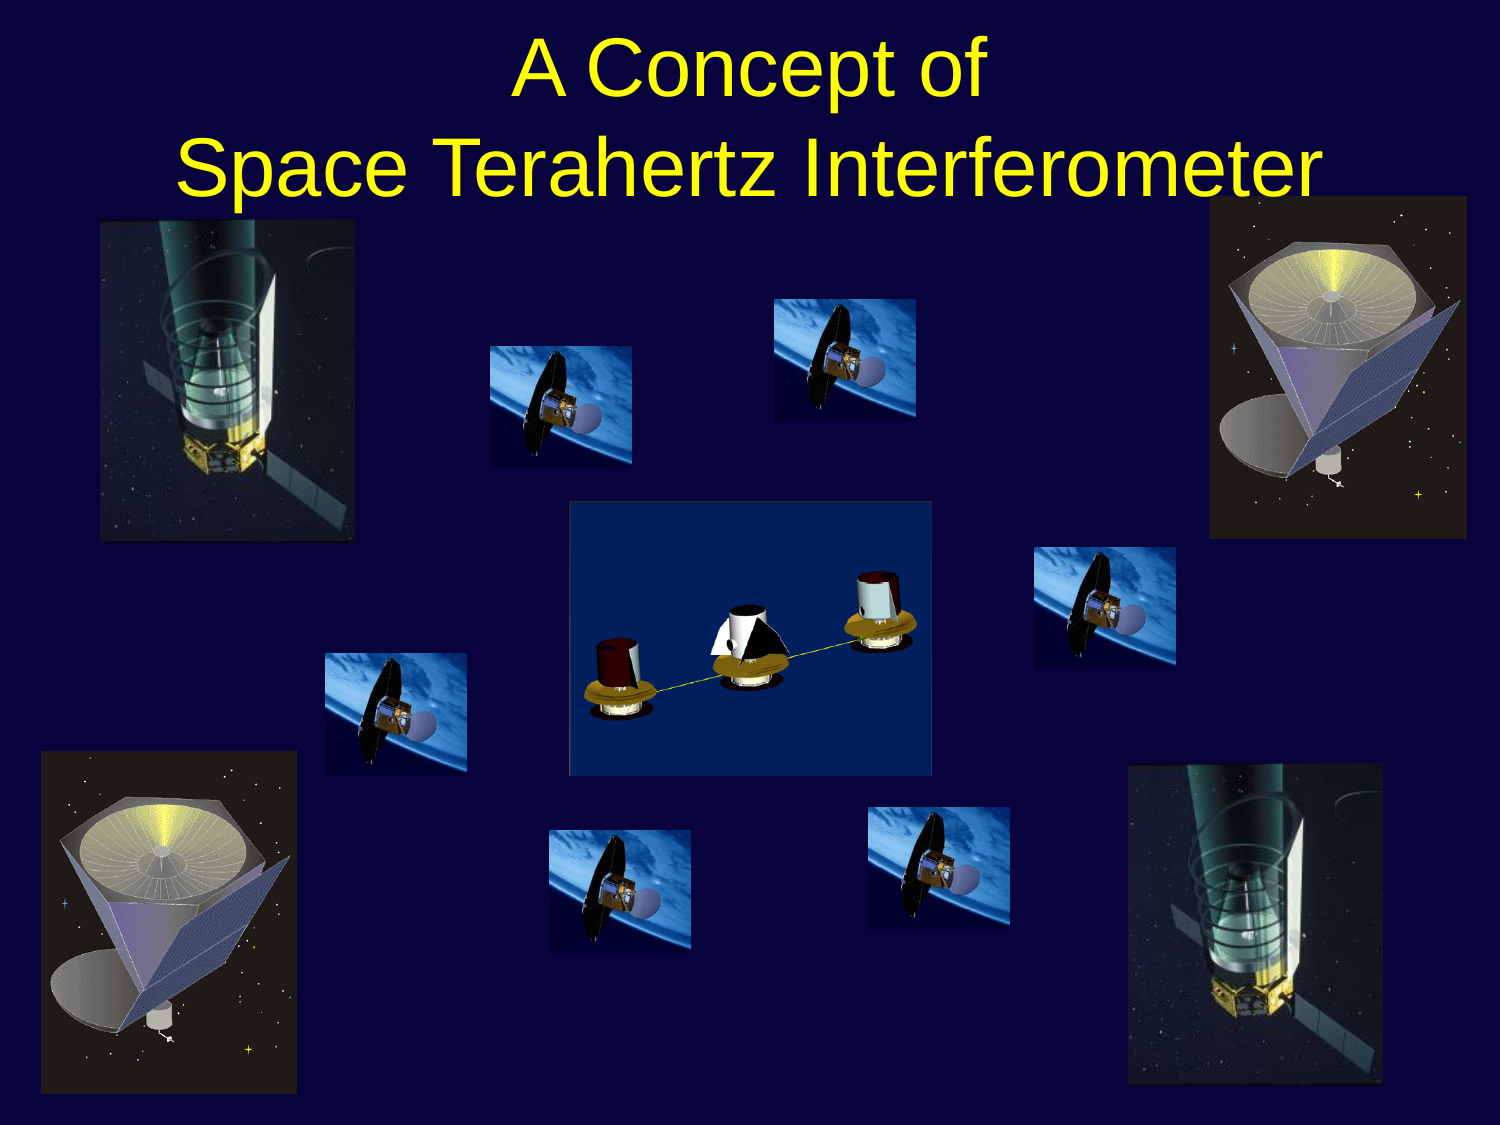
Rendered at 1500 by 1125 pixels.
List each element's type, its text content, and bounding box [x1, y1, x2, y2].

picture [325, 653, 467, 776]
title A Concept of Space Terahertz Interferometer [123, 18, 1400, 207]
picture [568, 501, 933, 776]
picture [490, 346, 633, 469]
picture [773, 299, 916, 421]
picture [549, 830, 692, 953]
picture [40, 751, 297, 1095]
picture [100, 219, 355, 543]
picture [1127, 763, 1383, 1086]
picture [868, 806, 1011, 929]
picture [1033, 547, 1176, 669]
picture [1210, 196, 1467, 539]
